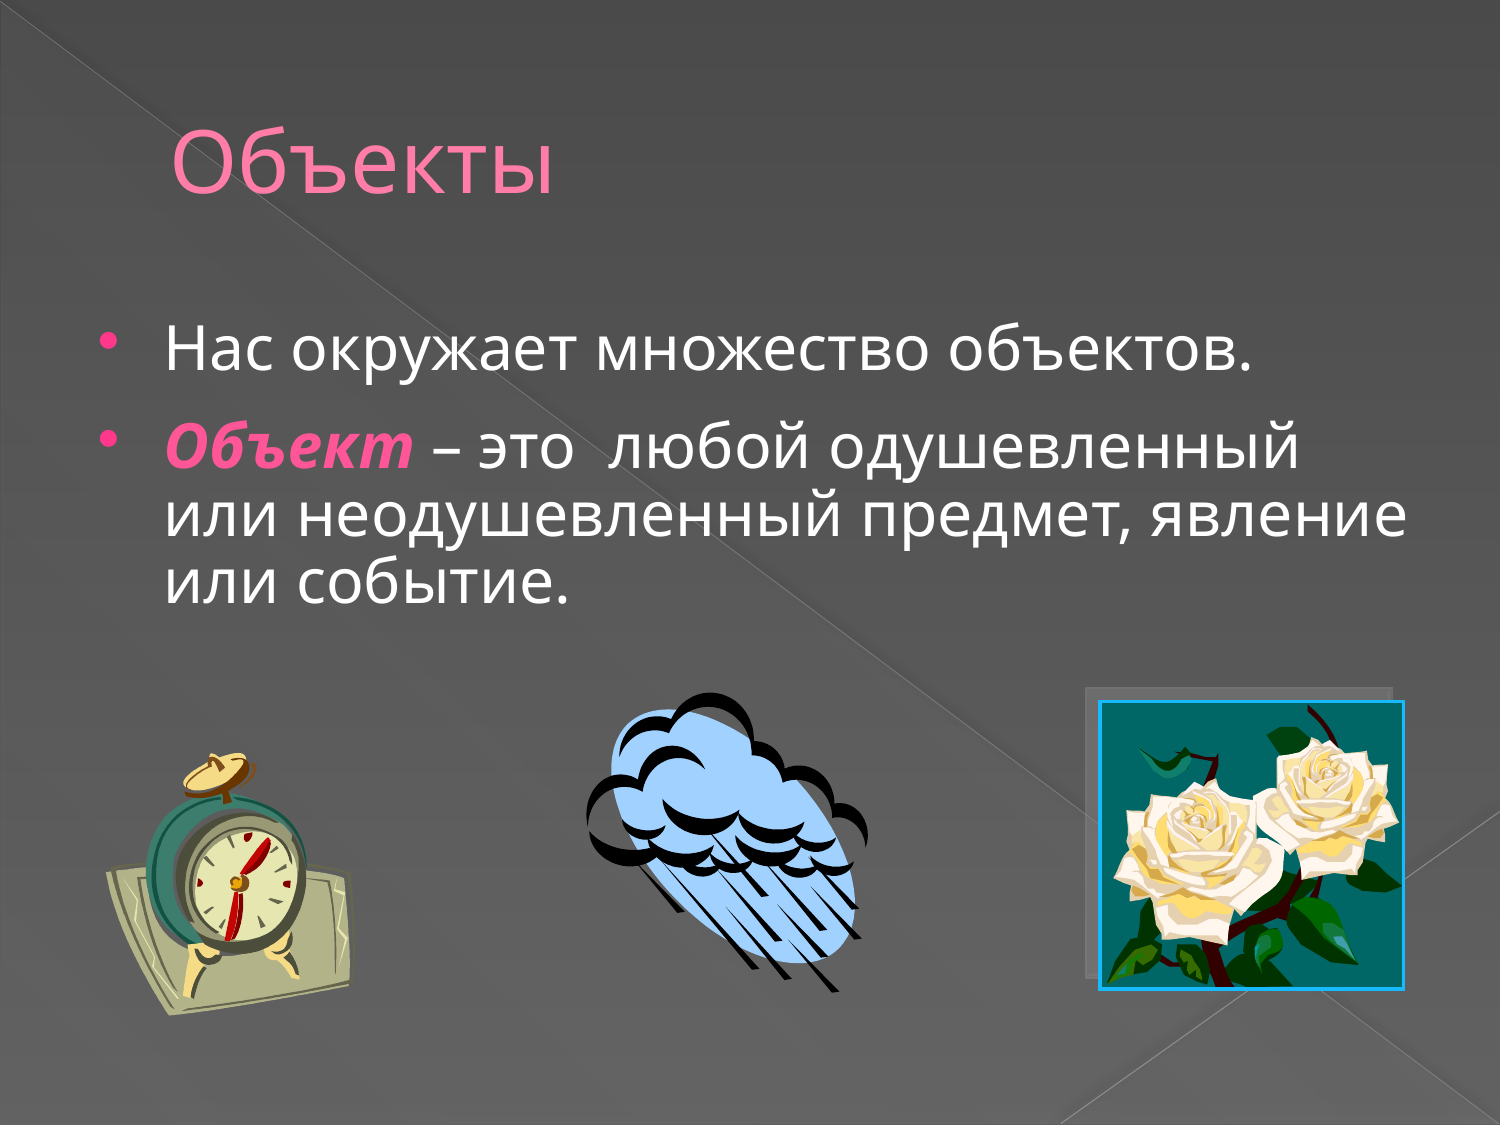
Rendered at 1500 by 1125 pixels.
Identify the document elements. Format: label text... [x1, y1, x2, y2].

picture [585, 691, 873, 993]
list Нас окружает множество объектов. Объект – это любой одушевленный или неодушевленный предмет, явление или событие. [75, 308, 1425, 1059]
picture [105, 749, 359, 1020]
picture [1101, 702, 1403, 988]
title Объекты [75, 43, 1425, 274]
